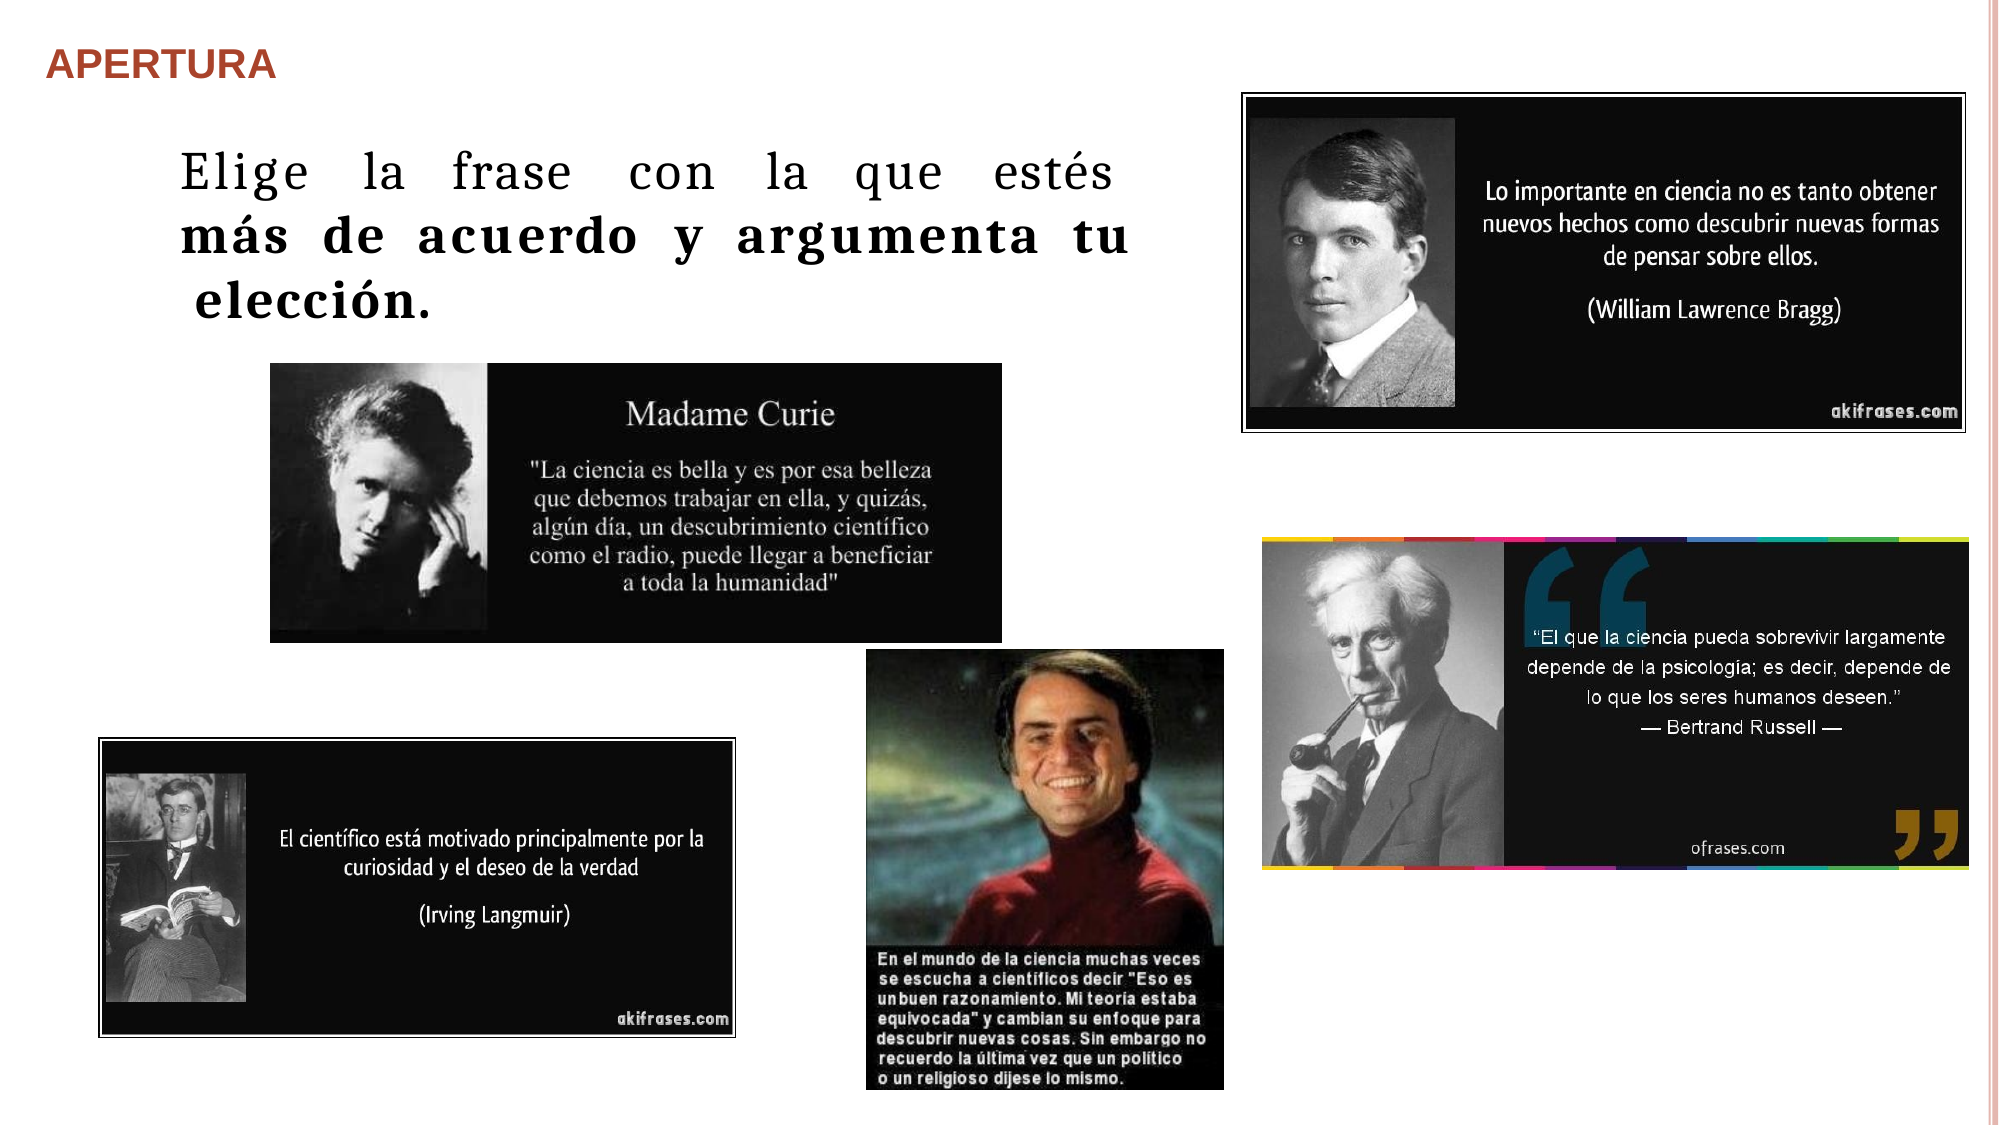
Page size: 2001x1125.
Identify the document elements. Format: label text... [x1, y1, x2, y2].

text_box APERTURA [42, 35, 280, 88]
picture [1241, 92, 1966, 433]
picture [1262, 537, 1969, 870]
text_box [1992, 0, 1999, 1125]
title Elige la frase con la que estés [178, 71, 1134, 196]
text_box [98, 363, 1224, 1090]
text_box más de acuerdo y argumenta tu elección. [178, 196, 1134, 329]
